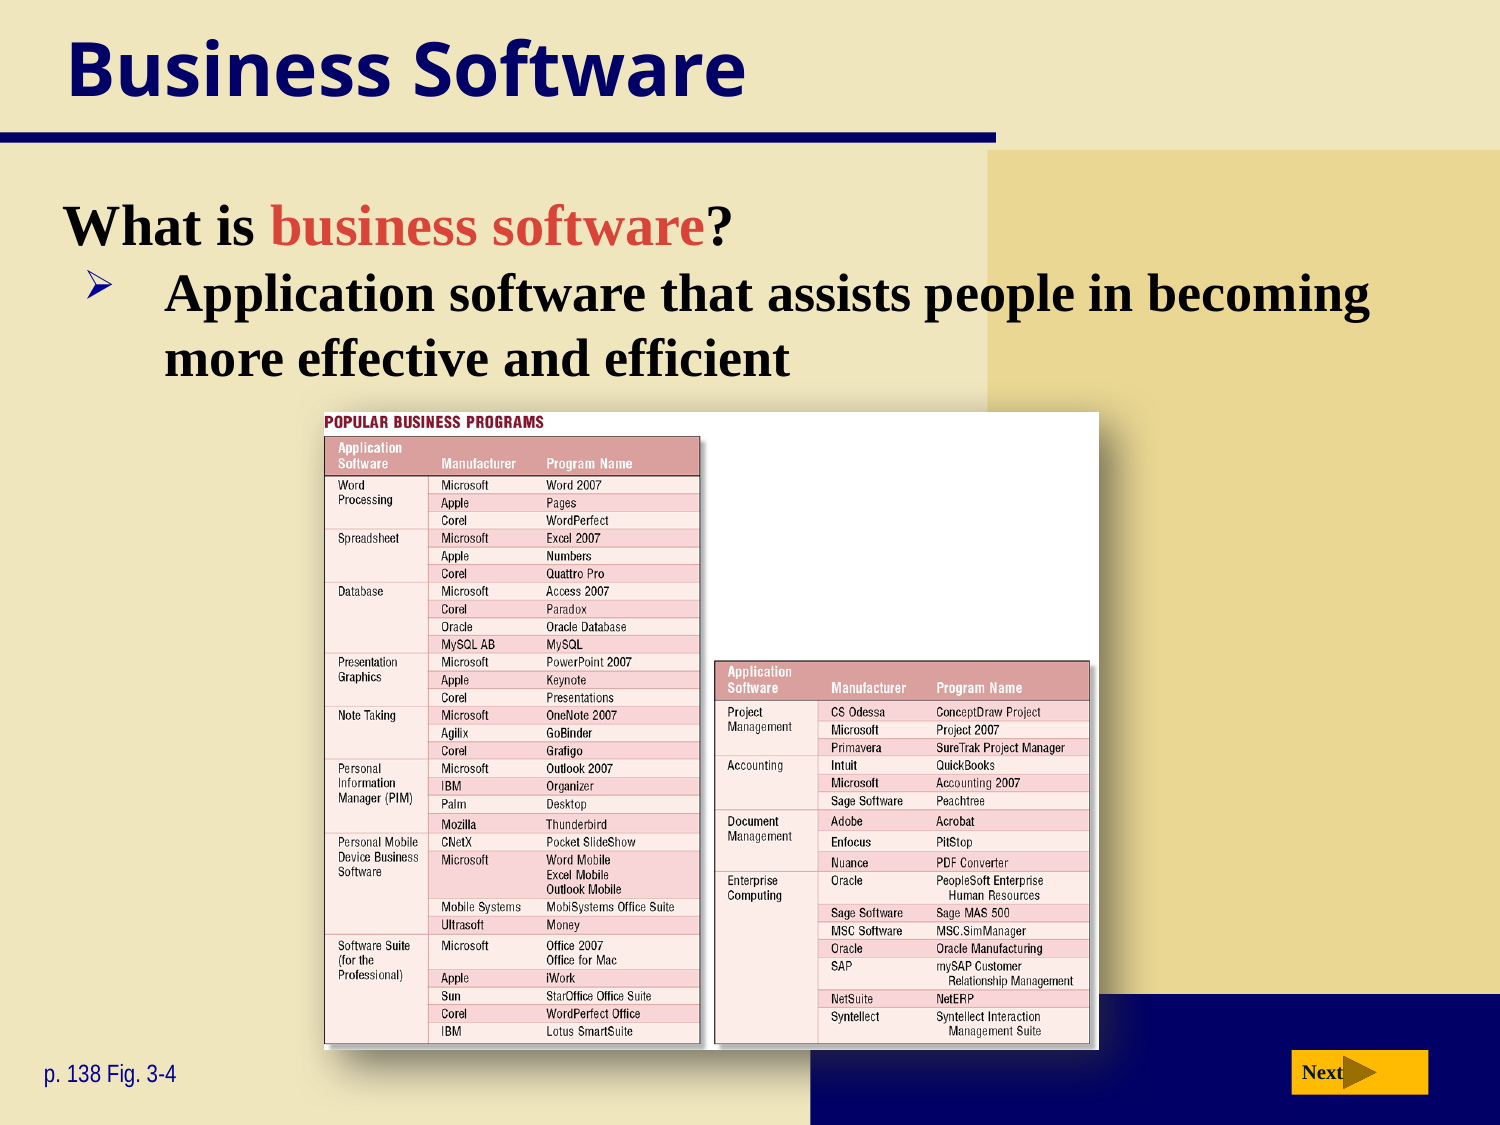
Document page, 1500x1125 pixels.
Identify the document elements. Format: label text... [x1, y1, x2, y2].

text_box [1286, 1049, 1429, 1095]
picture [324, 412, 1099, 1051]
text_box Application software that assists people in becoming more effective and efficient [50, 249, 1425, 413]
title Business Software [49, 0, 1459, 133]
list What is business software? [47, 178, 799, 276]
text_box p. 138 Fig. 3-4 [29, 1050, 225, 1095]
